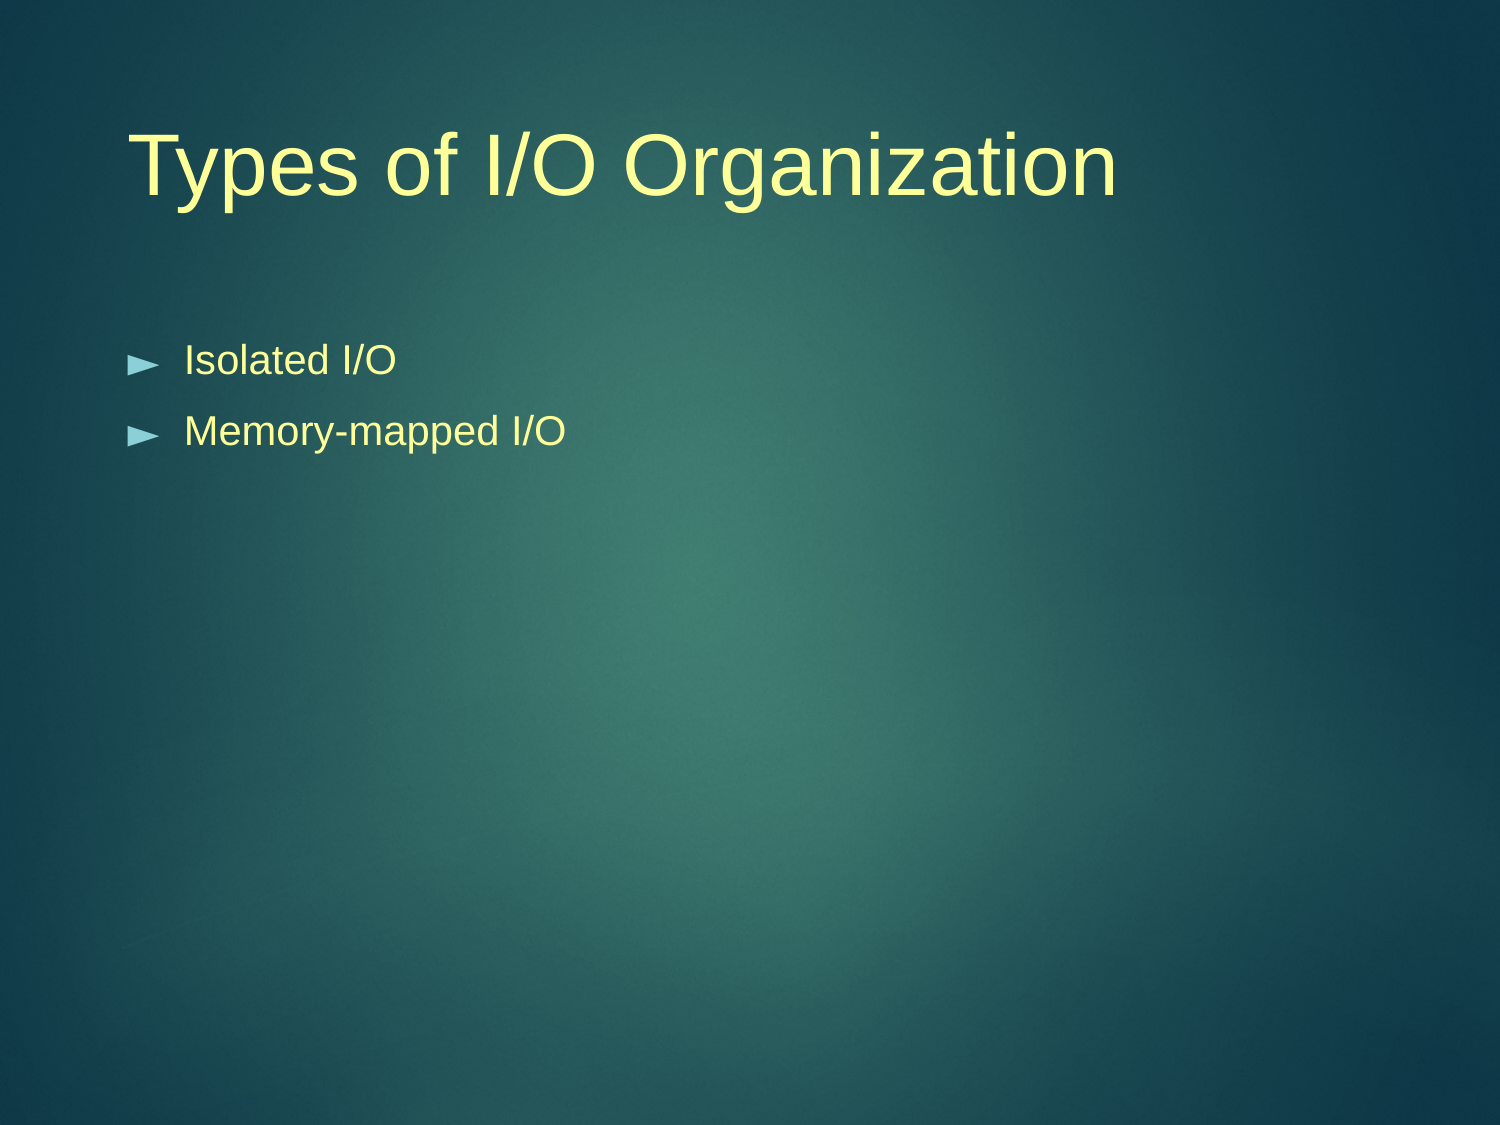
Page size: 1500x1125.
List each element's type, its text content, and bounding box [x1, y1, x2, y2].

list Isolated I/O Memory-mapped I/O [112, 324, 1388, 1000]
picture [0, 0, 1500, 1125]
title Types of I/O Organization [112, 99, 1388, 288]
